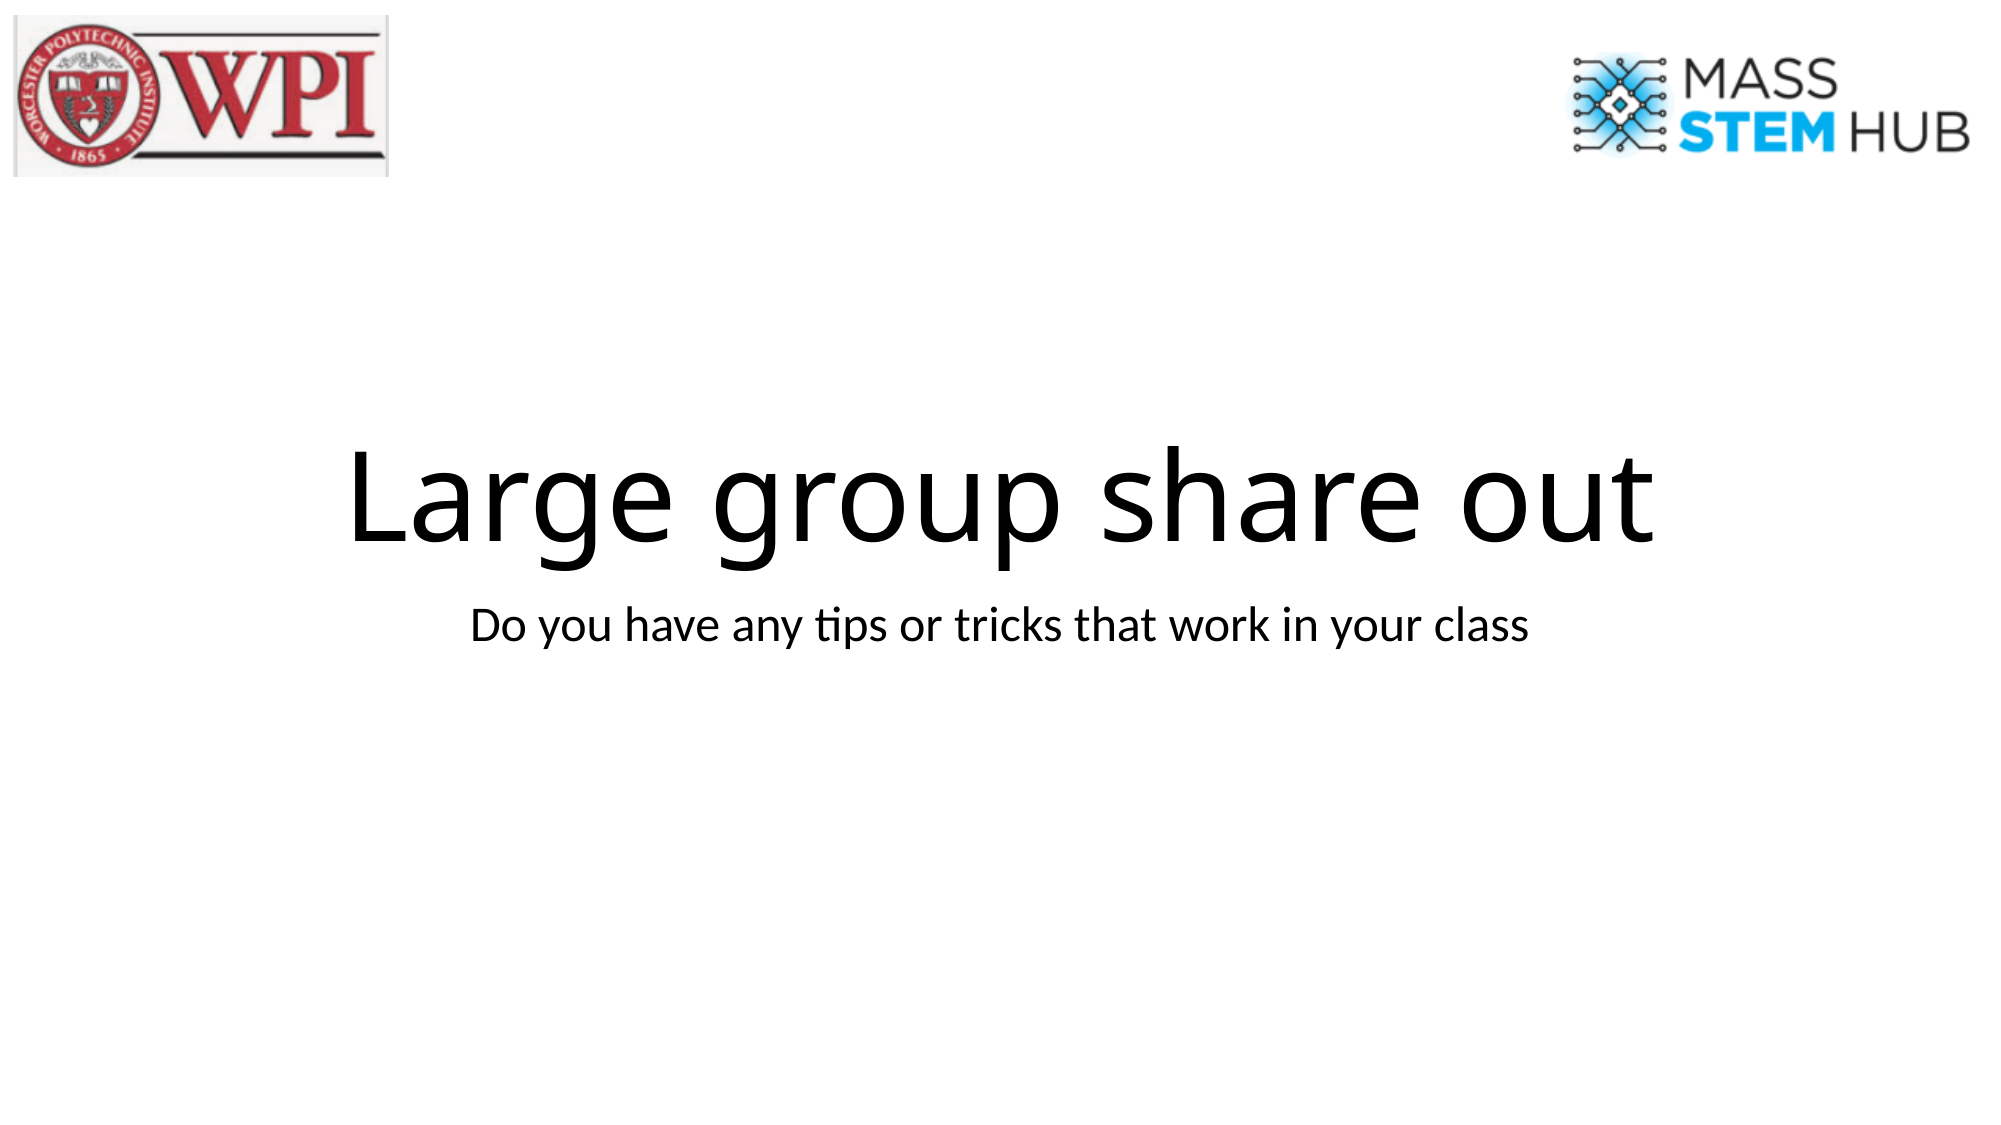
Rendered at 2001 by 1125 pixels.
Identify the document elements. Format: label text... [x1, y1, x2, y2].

subtitle Do you have any tips or tricks that work in your class [249, 590, 1750, 863]
picture [1554, 40, 1976, 169]
title Large group share out [249, 184, 1750, 576]
picture [13, 15, 389, 177]
